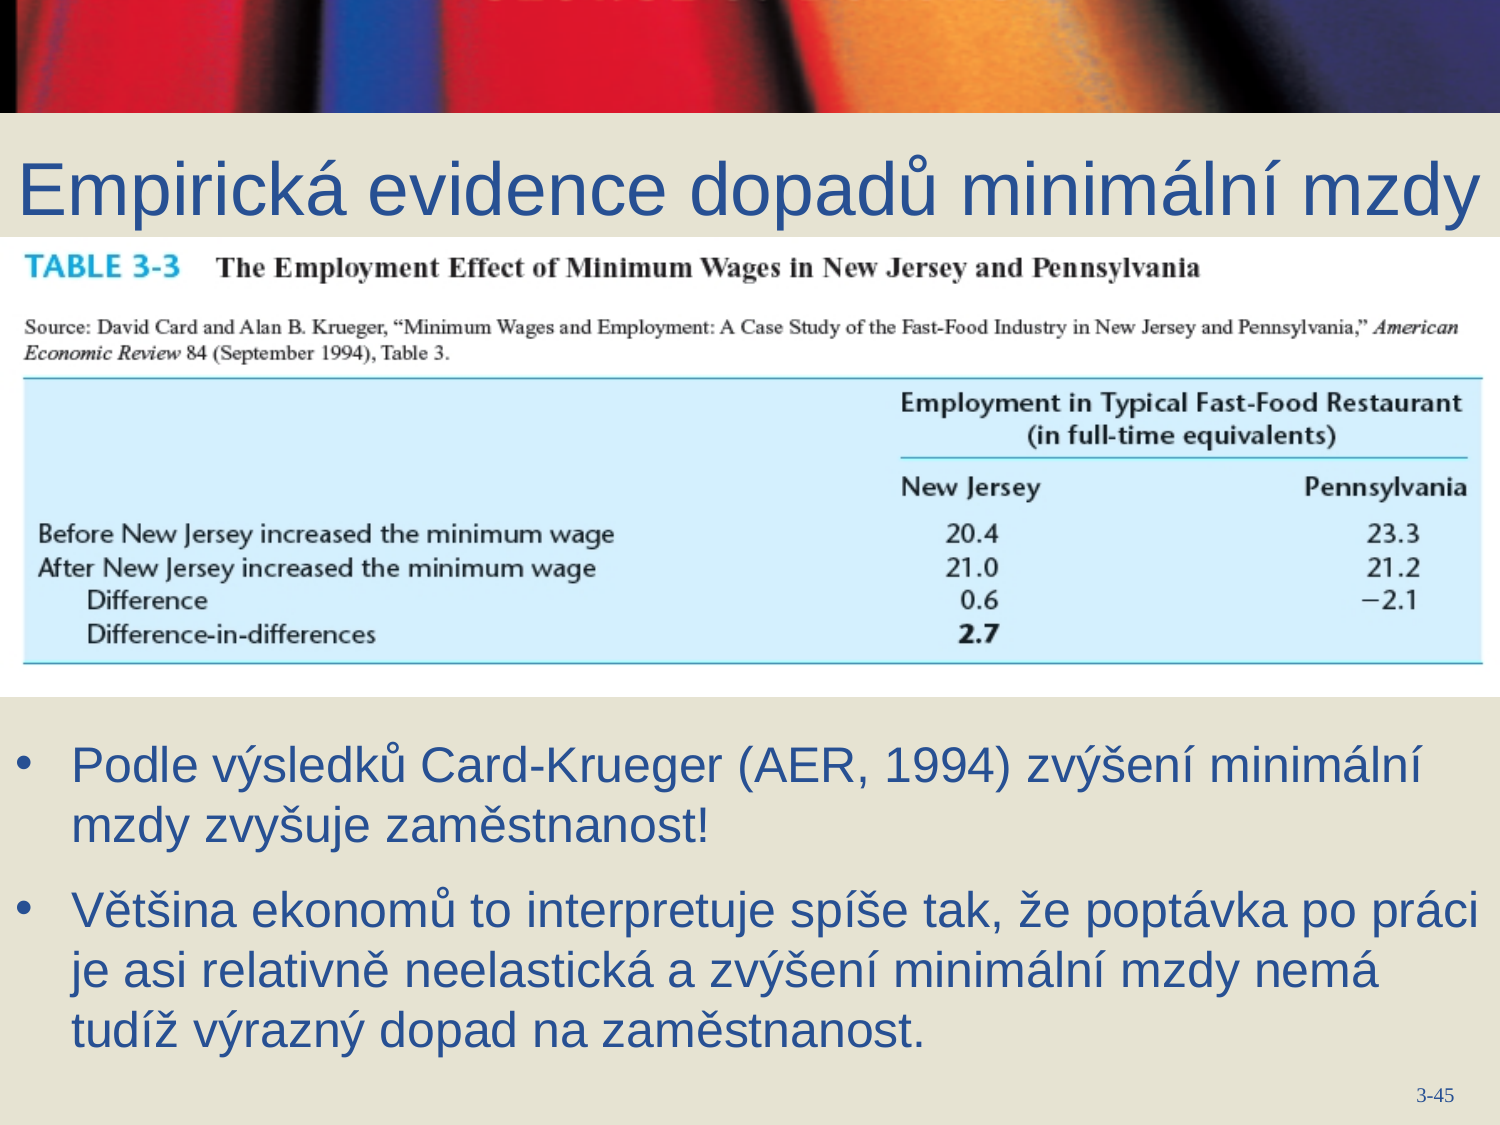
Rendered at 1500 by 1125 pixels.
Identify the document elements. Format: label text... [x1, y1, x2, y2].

list Podle výsledků Card-Krueger (AER, 1994) zvýšení minimální mzdy zvyšuje zaměstnanost! Většina ekonomů to interpretuje spíše tak, že poptávka po práci je asi relativně neelastická a zvýšení minimální mzdy nemá tudíž výrazný dopad na zaměstnanost. [0, 724, 1500, 1088]
picture [0, 0, 1500, 112]
title Empirická evidence dopadů minimální mzdy [0, 112, 1500, 236]
picture [0, 237, 1500, 698]
